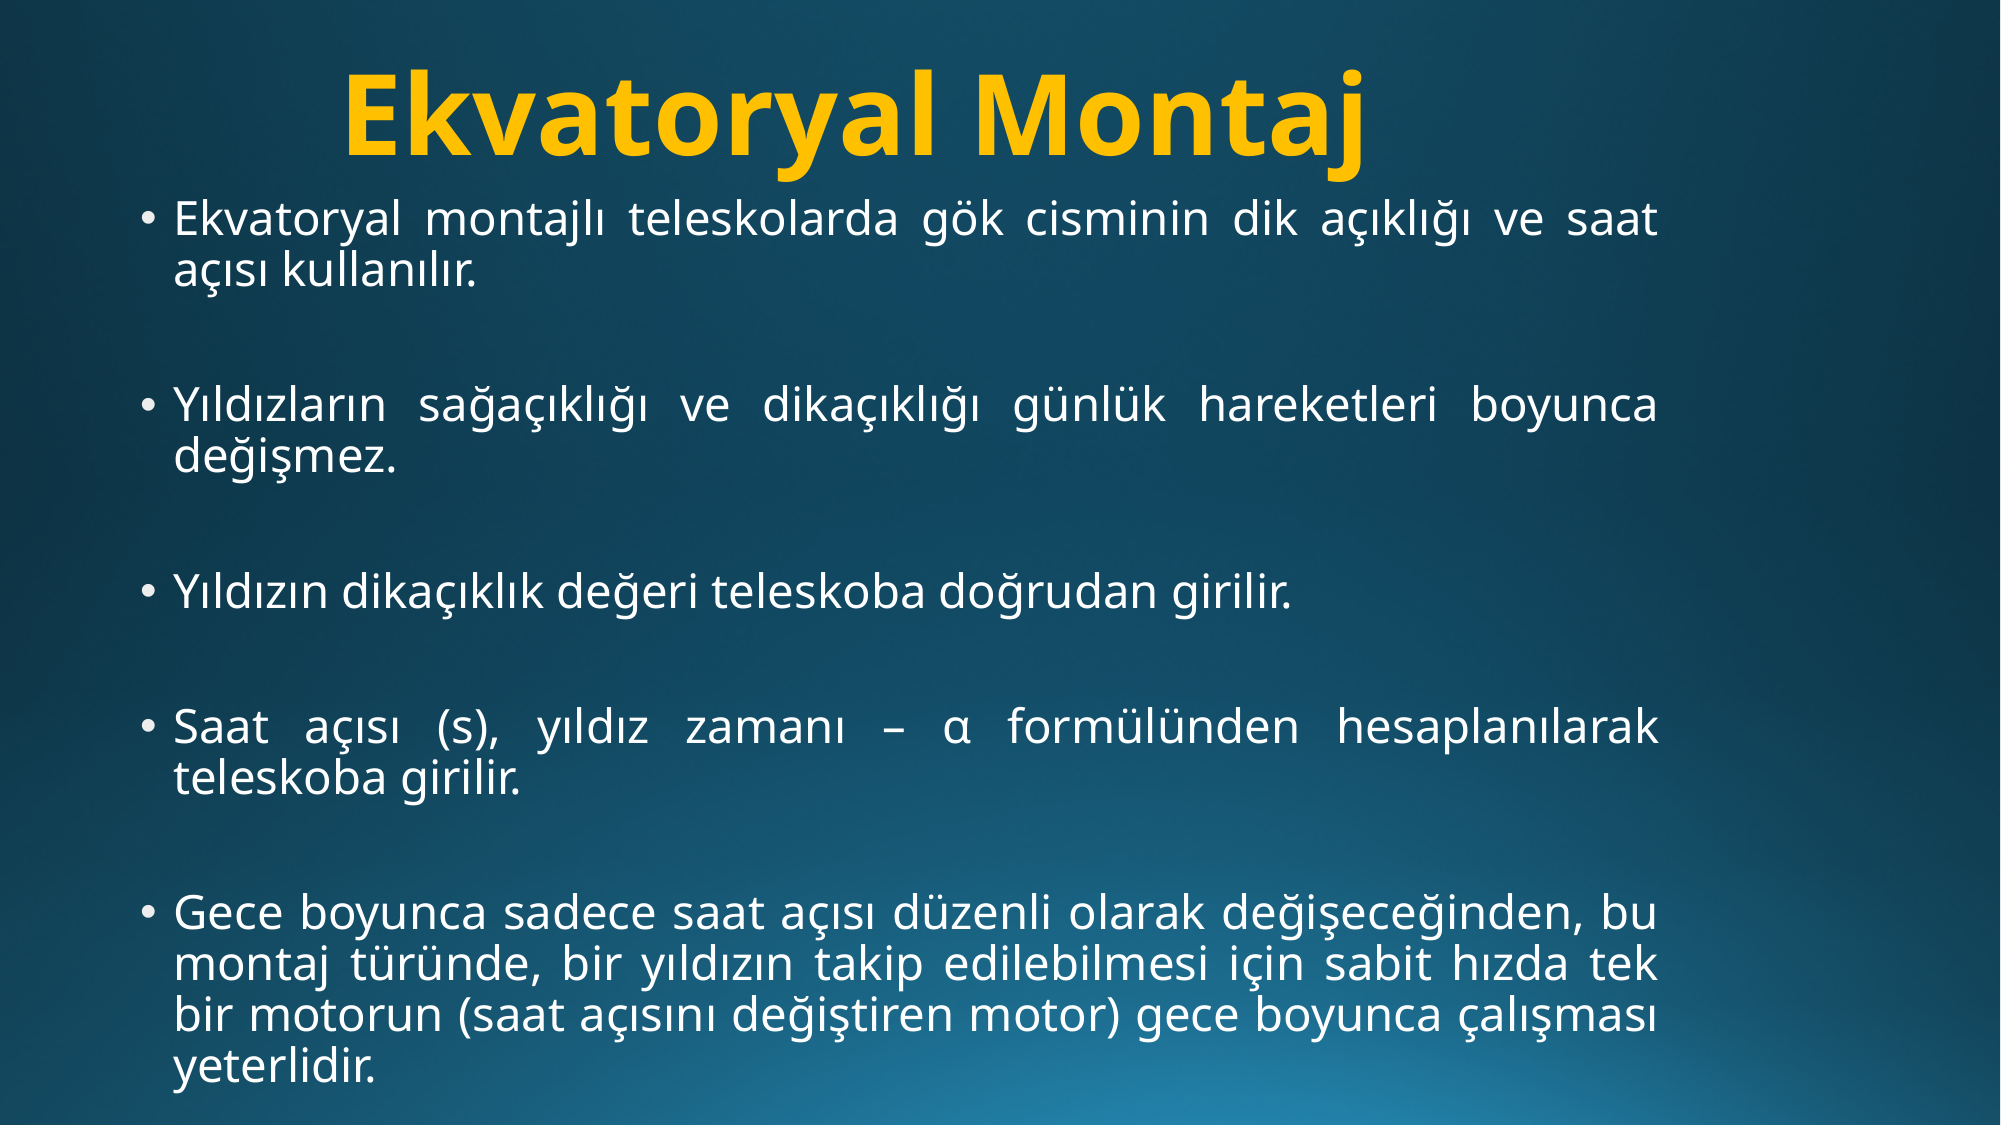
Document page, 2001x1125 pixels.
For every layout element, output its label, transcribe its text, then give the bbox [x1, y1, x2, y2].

title Ekvatoryal Montaj [324, 24, 1675, 187]
picture [0, 0, 2001, 1125]
list Ekvatoryal montajlı teleskolarda gök cisminin dik açıklığı ve saat açısı kullanılır. Yıldızların sağaçıklığı ve dikaçıklığı günlük hareketleri boyunca değişmez. Yıldızın dikaçıklık değeri teleskoba doğrudan girilir. Saat açısı (s), yıldız zamanı – α formülünden hesaplanılarak teleskoba girilir. Gece boyunca sadece saat açısı düzenli olarak değişeceğinden, bu montaj türünde, bir yıldızın takip edilebilmesi için sabit hızda tek bir motorun (saat açısını değiştiren motor) gece boyunca çalışması yeterlidir. [125, 187, 1675, 1100]
